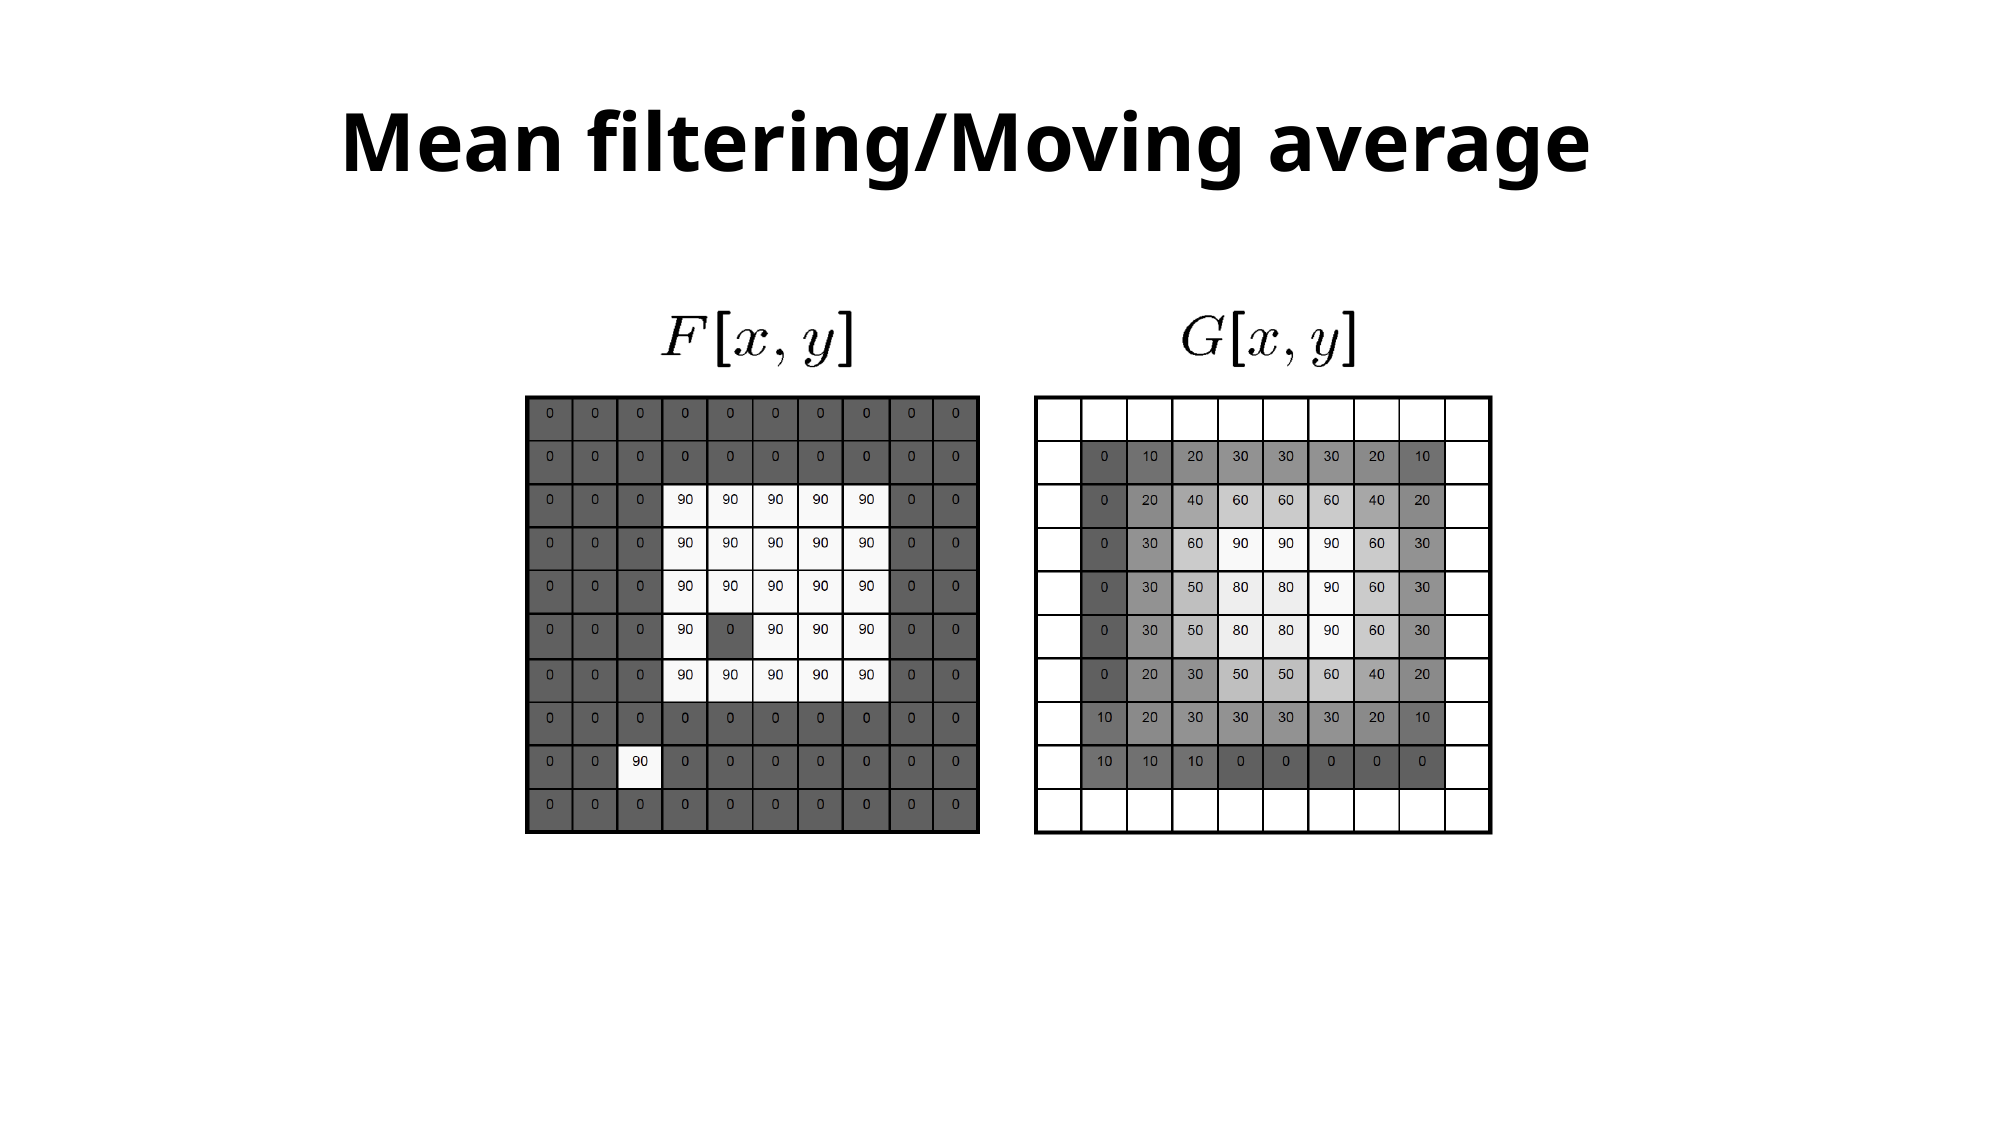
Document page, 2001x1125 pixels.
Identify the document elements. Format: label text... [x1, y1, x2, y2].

title Mean filtering/Moving average [324, 45, 1675, 233]
picture [504, 280, 1571, 856]
